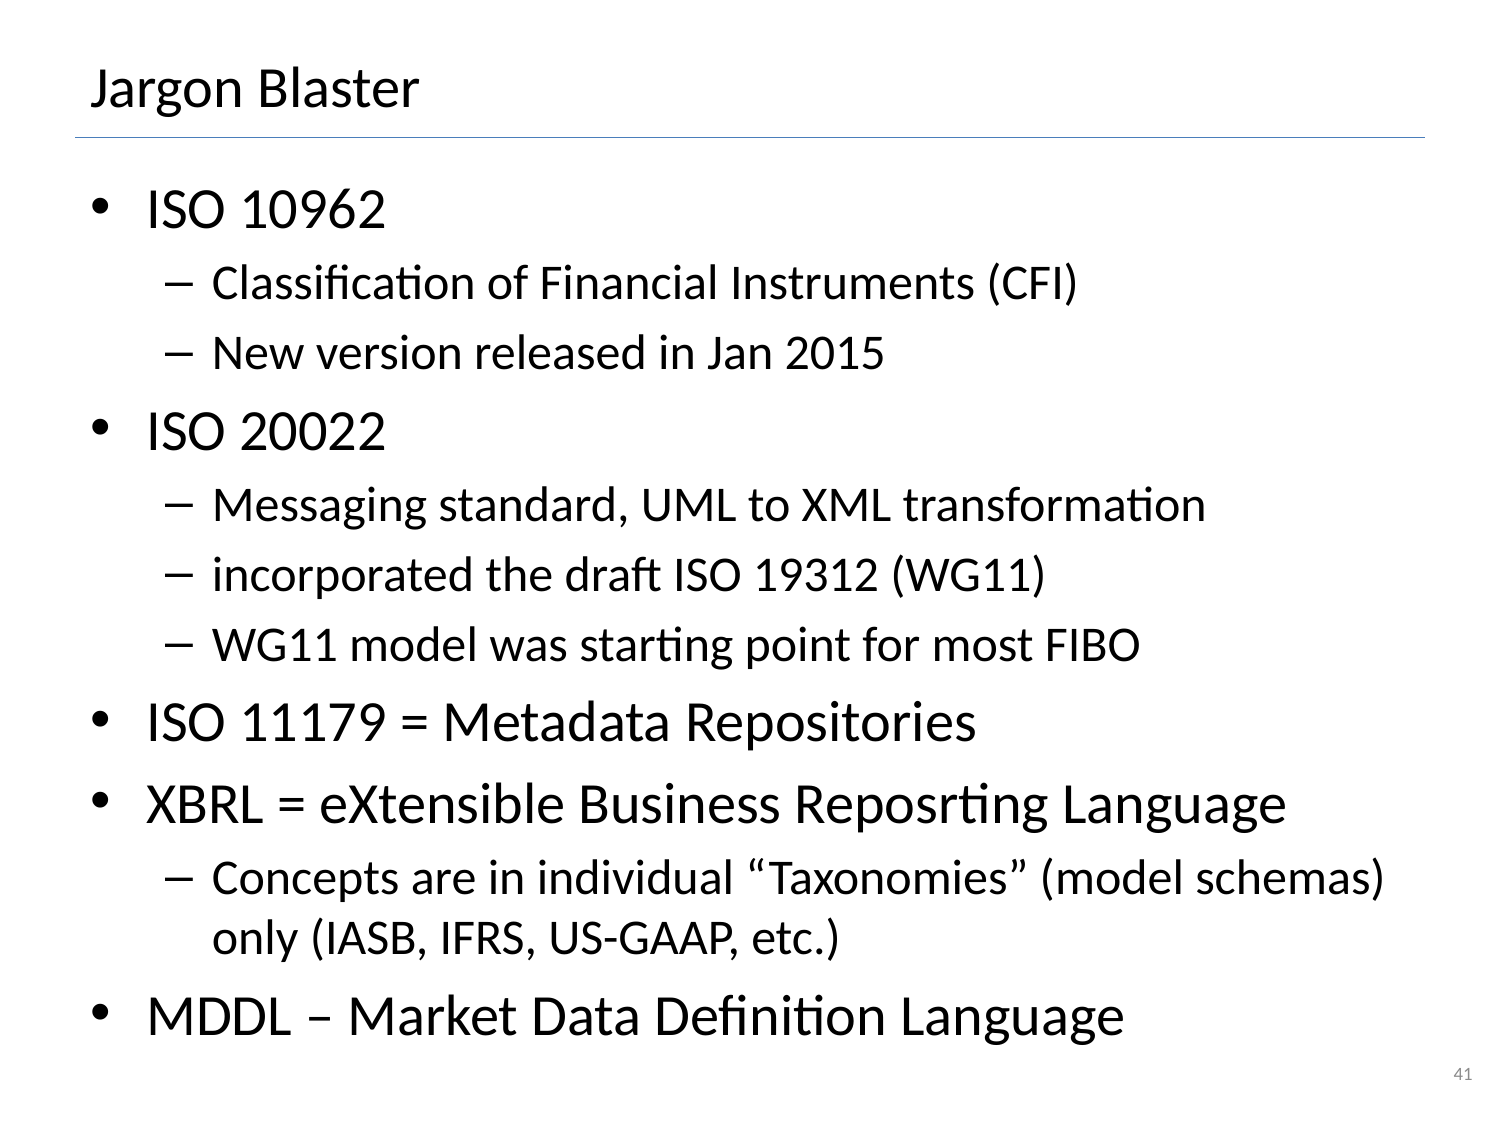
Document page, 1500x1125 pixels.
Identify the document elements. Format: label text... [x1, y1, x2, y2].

list ISO 10962 Classification of Financial Instruments (CFI) New version released in Jan 2015 ISO 20022 Messaging standard, UML to XML transformation incorporated the draft ISO 19312 (WG11) WG11 model was starting point for most FIBO ISO 11179 = Metadata Repositories XBRL = eXtensible Business Reposrting Language Concepts are in individual “Taxonomies” (model schemas) only (IASB, IFRS, US-GAAP, etc.) MDDL – Market Data Definition Language [74, 162, 1426, 1101]
slide_number 41 [1425, 1042, 1488, 1103]
title Jargon Blaster [74, 37, 1426, 131]
